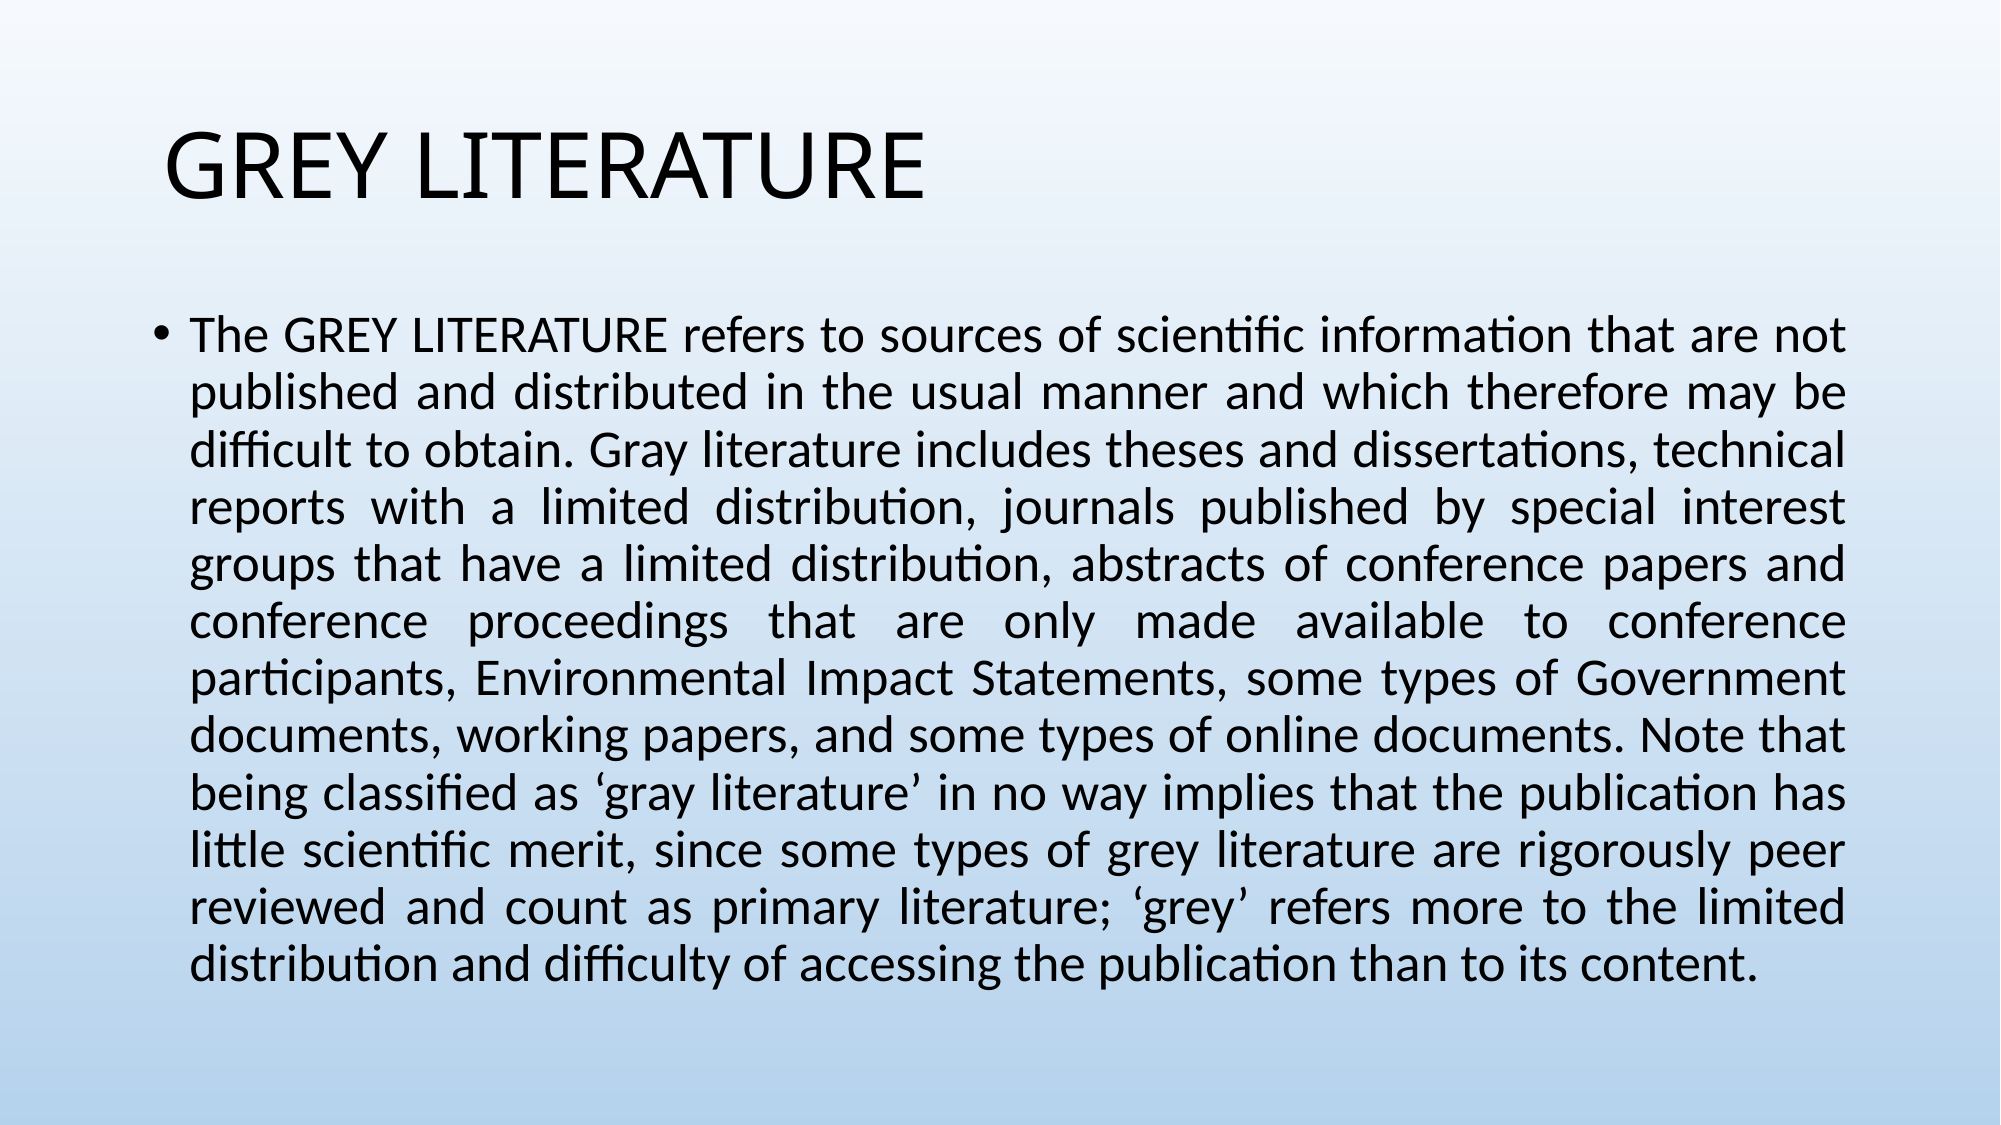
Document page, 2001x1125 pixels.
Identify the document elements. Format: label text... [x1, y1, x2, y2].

title GREY LITERATURE [146, 59, 1872, 278]
list The GREY LITERATURE refers to sources of scientific information that are not published and distributed in the usual manner and which therefore may be difficult to obtain. Gray literature includes theses and dissertations, technical reports with a limited distribution, journals published by special interest groups that have a limited distribution, abstracts of conference papers and conference proceedings that are only made available to conference participants, Environmental Impact Statements, some types of Government documents, working papers, and some types of online documents. Note that being classified as ‘gray literature’ in no way implies that the publication has little scientific merit, since some types of grey literature are rigorously peer reviewed and count as primary literature; ‘grey’ refers more to the limited distribution and difficulty of accessing the publication than to its content. [137, 299, 1863, 1014]
